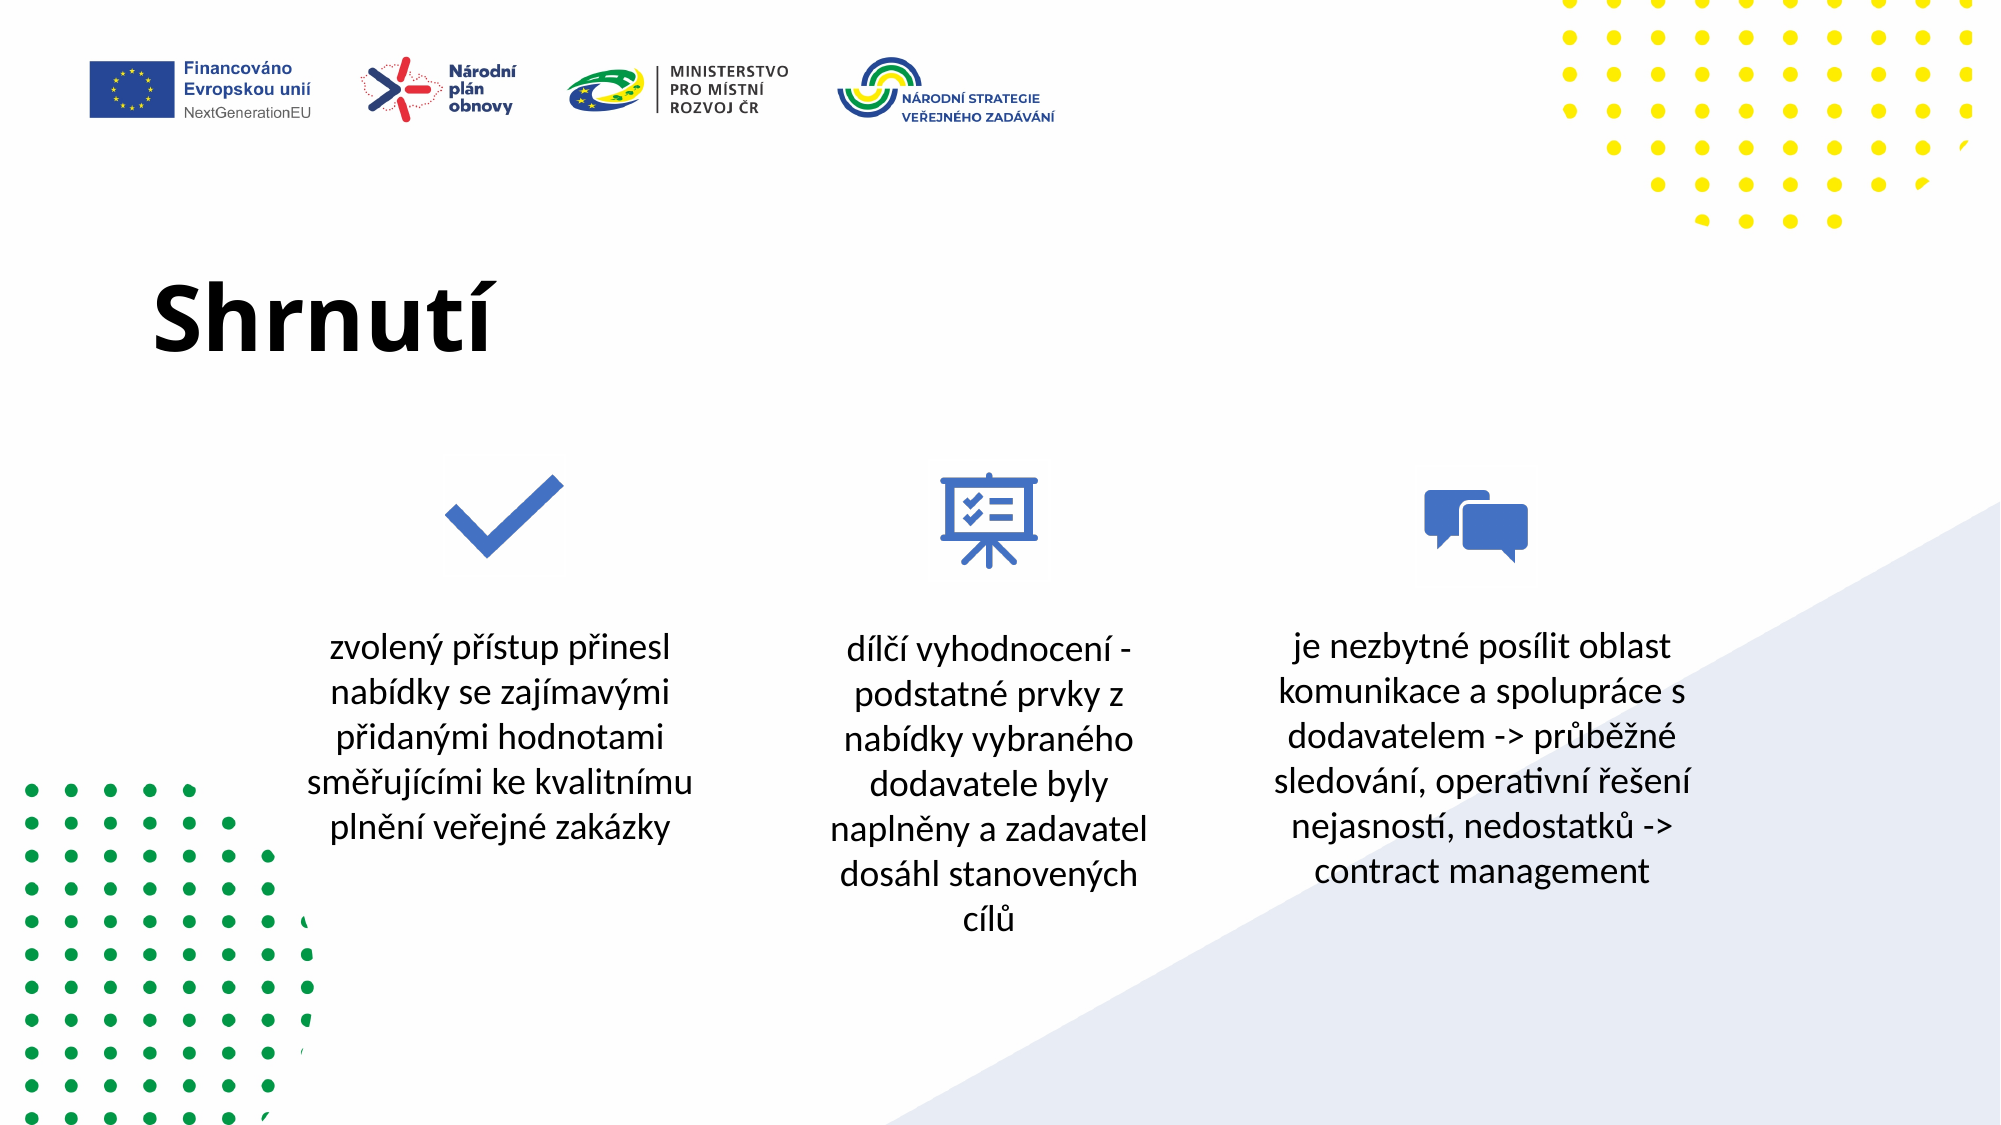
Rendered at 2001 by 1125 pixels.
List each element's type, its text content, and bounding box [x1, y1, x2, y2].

picture [0, 0, 2001, 1125]
title Shrnutí [137, 234, 1863, 410]
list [137, 410, 1864, 995]
